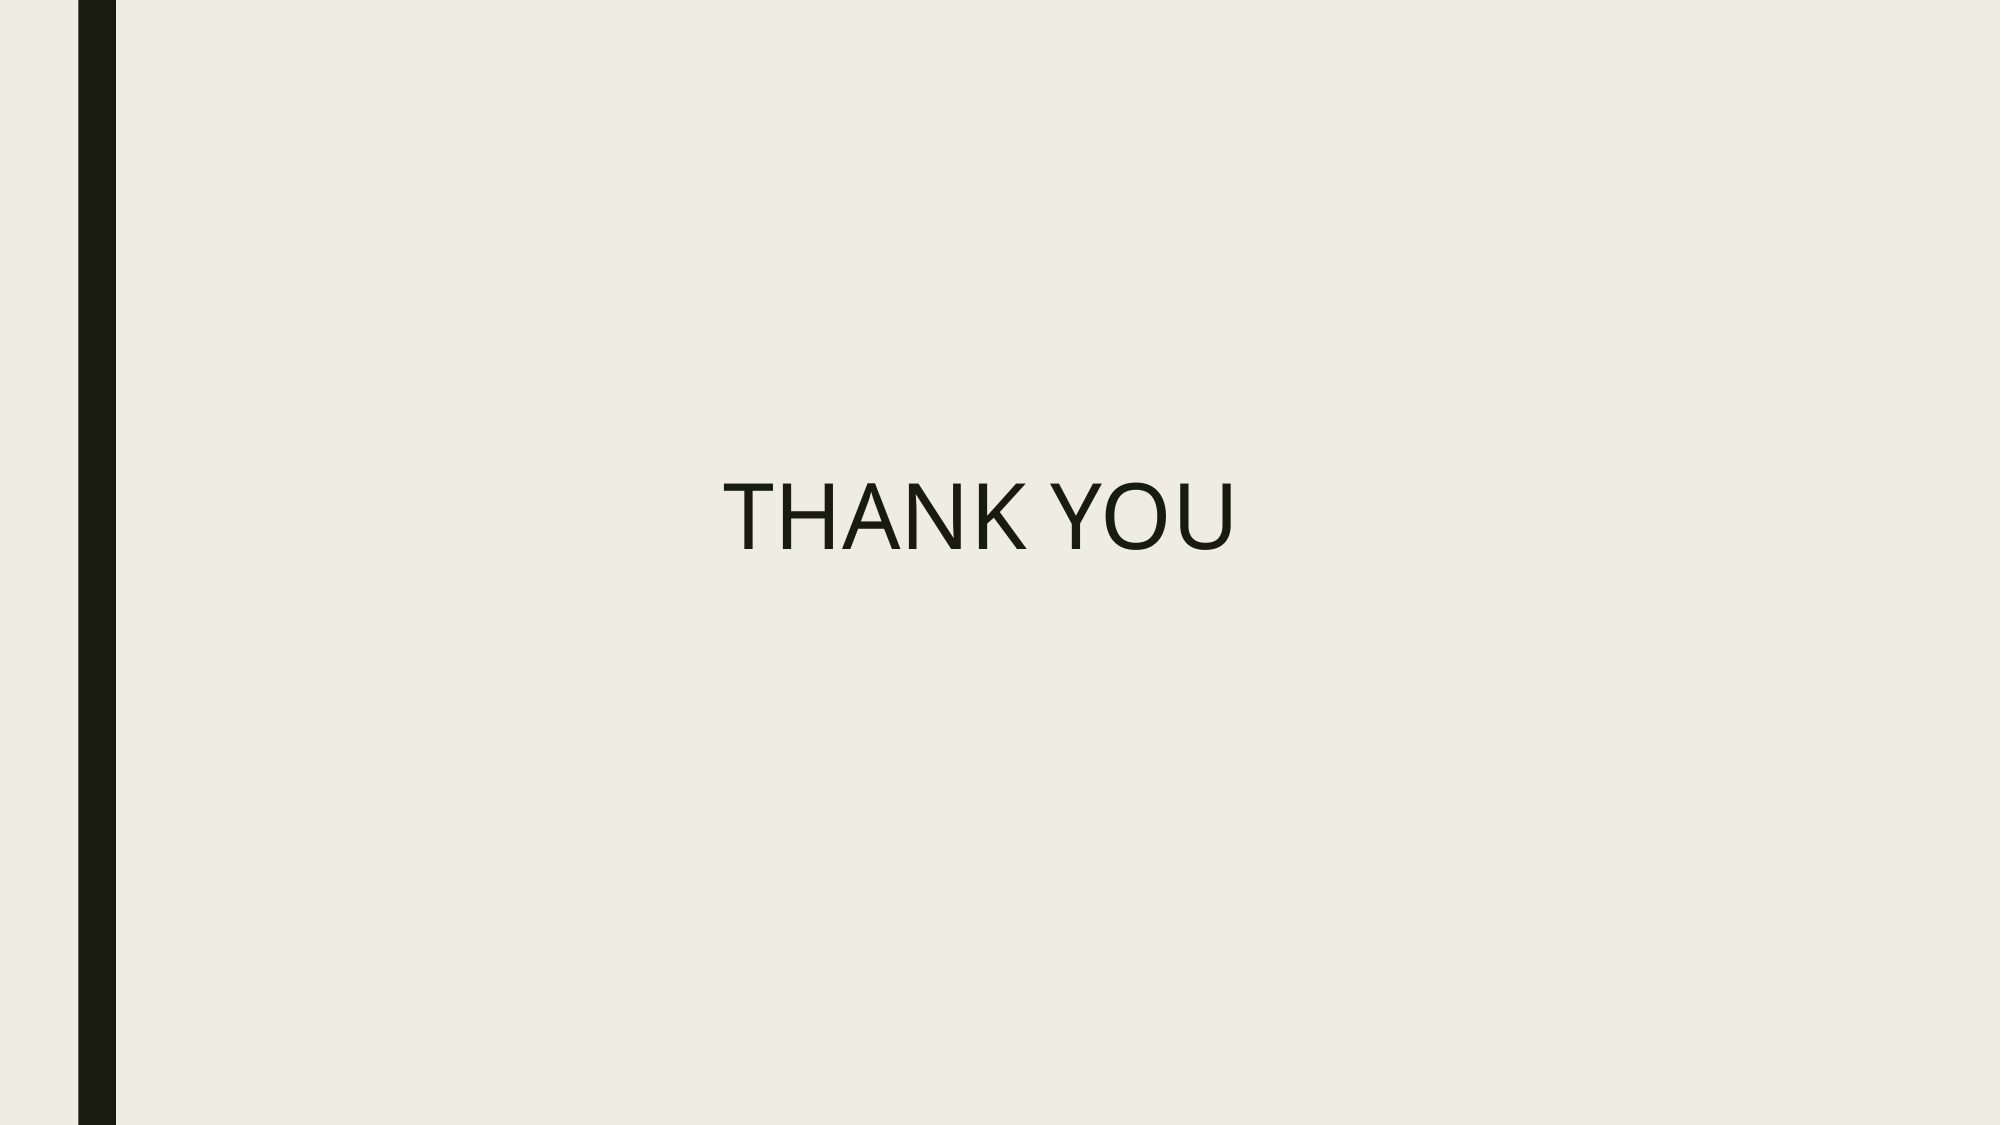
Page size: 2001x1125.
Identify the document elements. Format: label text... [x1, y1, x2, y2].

title THANK YOU [708, 463, 2000, 708]
